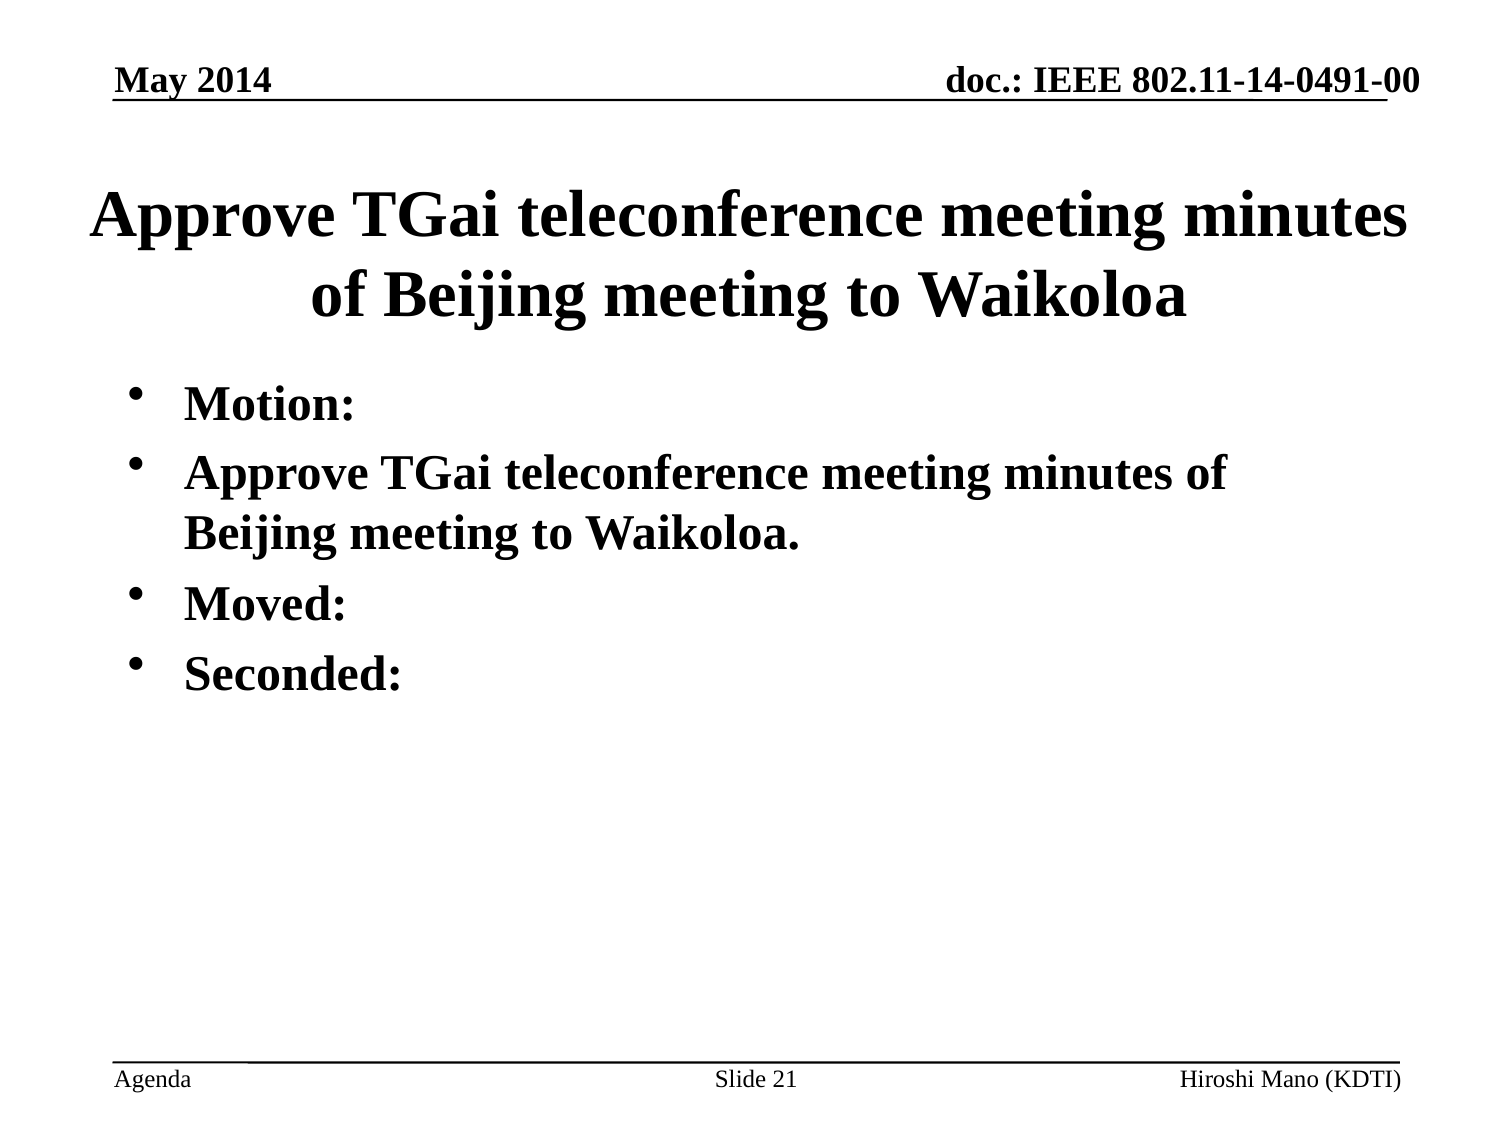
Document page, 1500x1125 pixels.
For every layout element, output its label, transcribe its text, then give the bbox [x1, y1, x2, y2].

list Motion: Approve TGai teleconference meeting minutes of Beijing meeting to Waikoloa. Moved: Seconded: Approved by unanimous consent [112, 362, 1276, 951]
footer Hiroshi Mano (KDTI) [1171, 1061, 1402, 1093]
title Approve TGai teleconference meeting minutes of Beijing meeting to Waikoloa [56, 162, 1444, 338]
slide_number Slide 21 [712, 1061, 800, 1093]
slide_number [114, 54, 274, 101]
